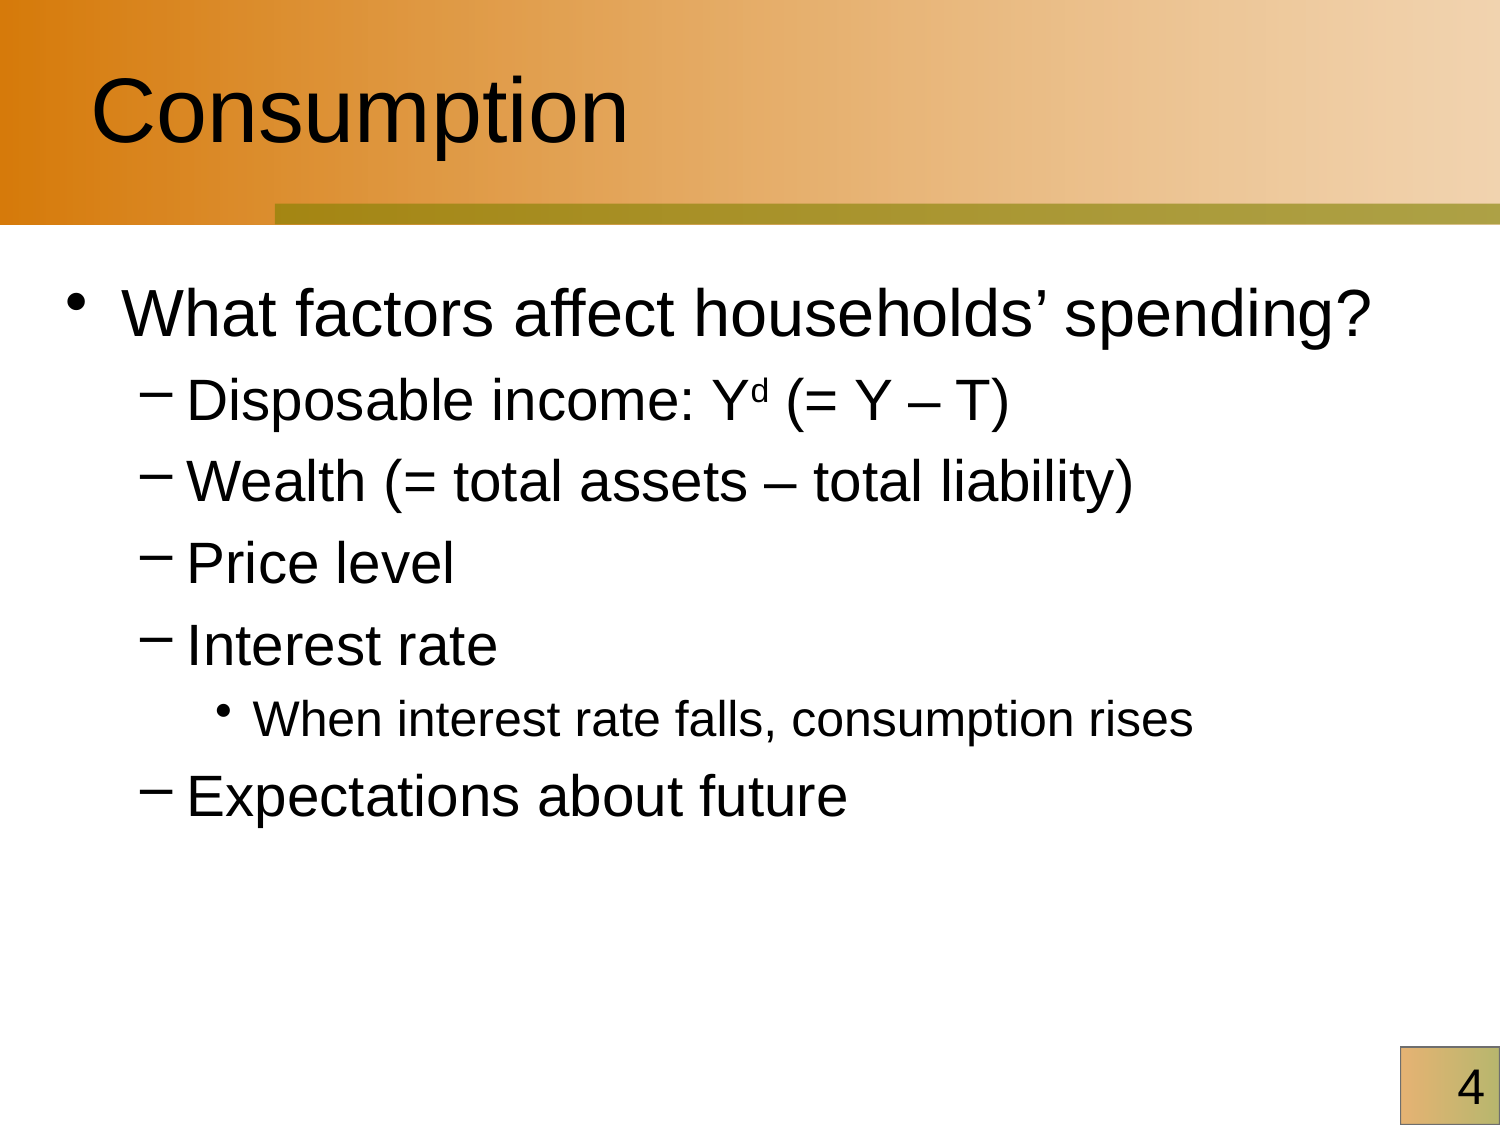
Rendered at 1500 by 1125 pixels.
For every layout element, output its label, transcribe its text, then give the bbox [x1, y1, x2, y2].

list What factors affect households’ spending? Disposable income: Yd (= Y – T) Wealth (= total assets – total liability) Price level Interest rate When interest rate falls, consumption rises Expectations about future [50, 262, 1440, 1039]
slide_number 4 [1399, 1046, 1500, 1125]
title Consumption [75, 24, 1478, 188]
